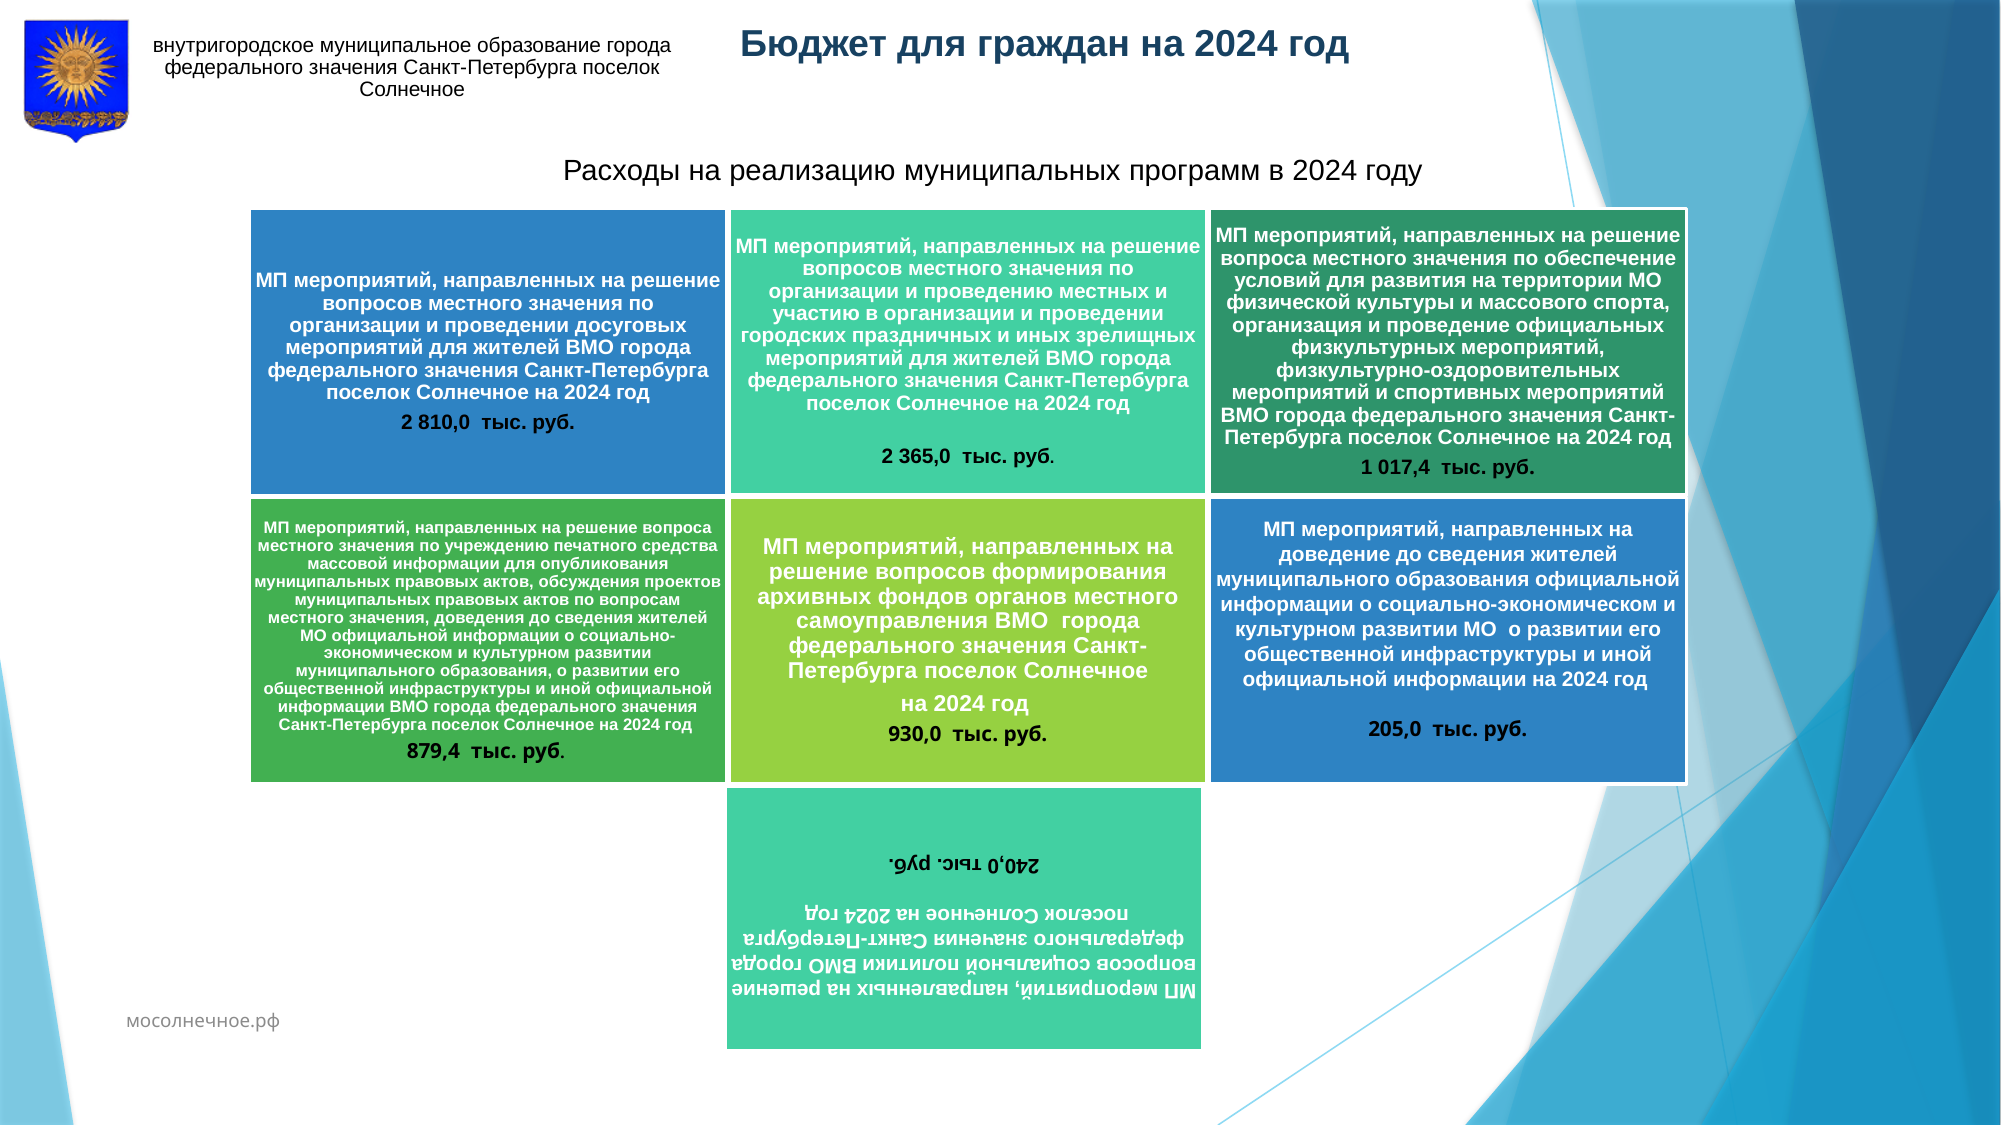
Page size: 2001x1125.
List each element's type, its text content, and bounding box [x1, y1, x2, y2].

title Бюджет для граждан на 2024 год [725, 11, 1987, 119]
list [21, 17, 138, 145]
text_box внутригородское муниципальное образование города федерального значения Санкт-Петербурга поселок Солнечное [138, 17, 687, 119]
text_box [63, 207, 1873, 1052]
text_box Расходы на реализацию муниципальных программ в 2024 году [493, 143, 1494, 194]
